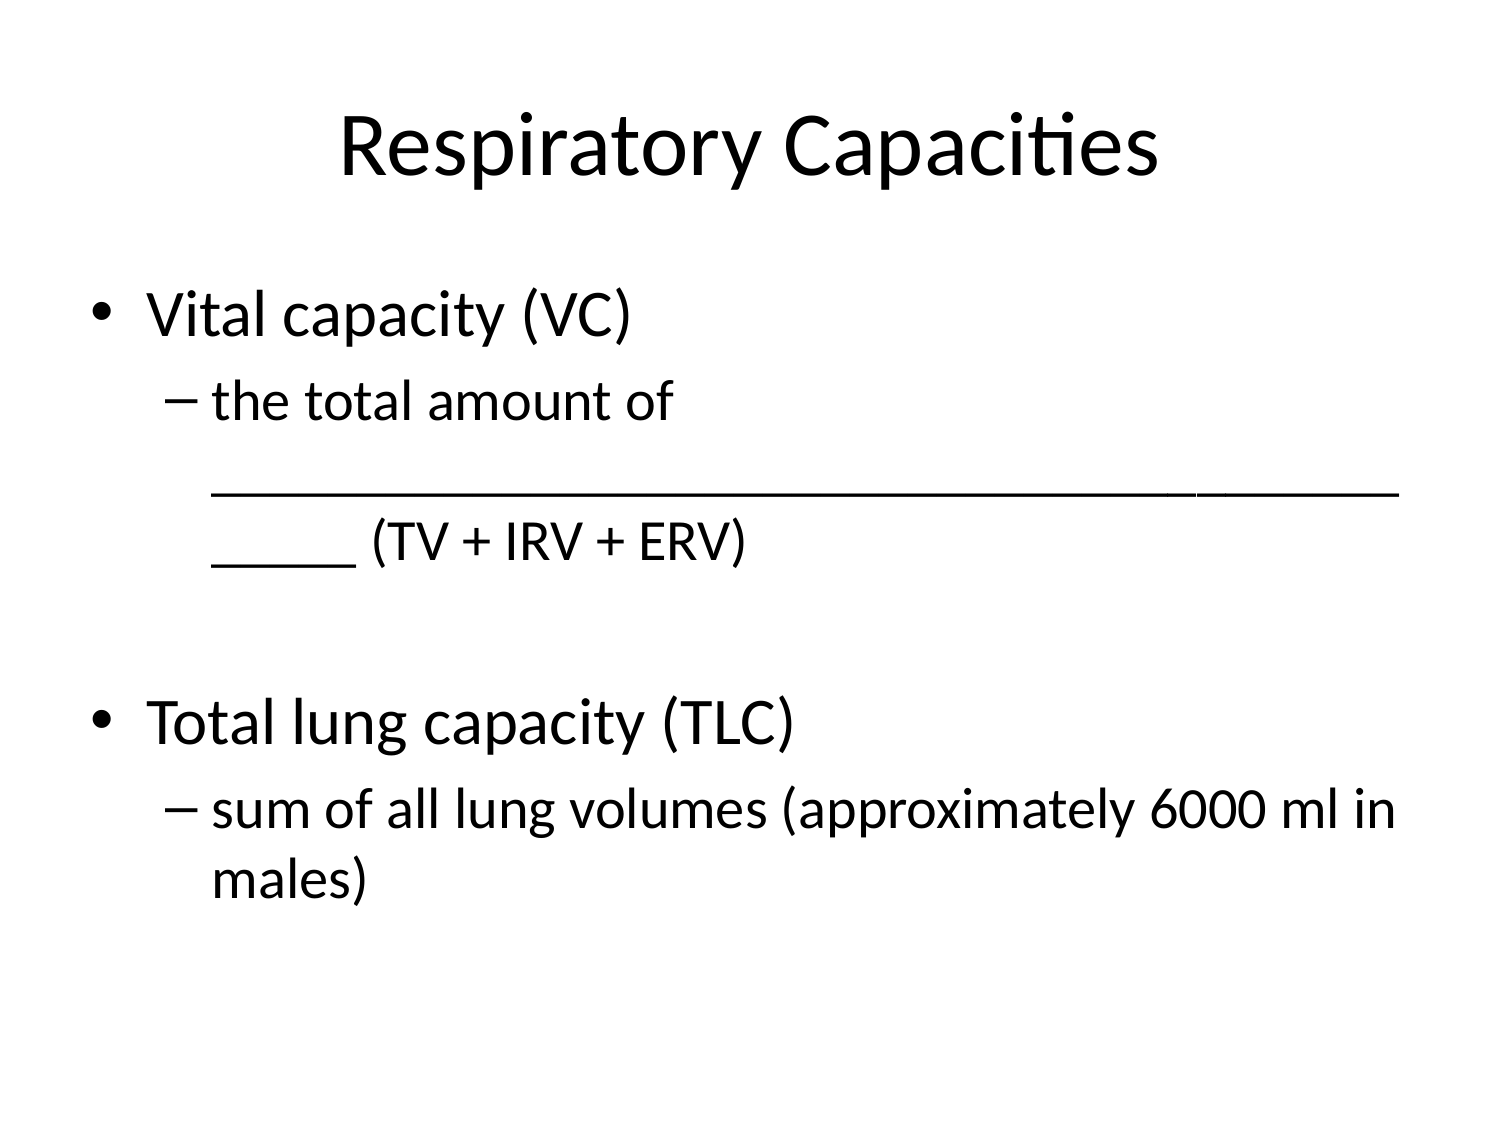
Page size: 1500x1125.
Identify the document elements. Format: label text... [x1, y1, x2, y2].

title Respiratory Capacities [75, 45, 1425, 233]
list Vital capacity (VC) the total amount of ______________________________________________ (TV + IRV + ERV) Total lung capacity (TLC) sum of all lung volumes (approximately 6000 ml in males) [75, 262, 1425, 1005]
